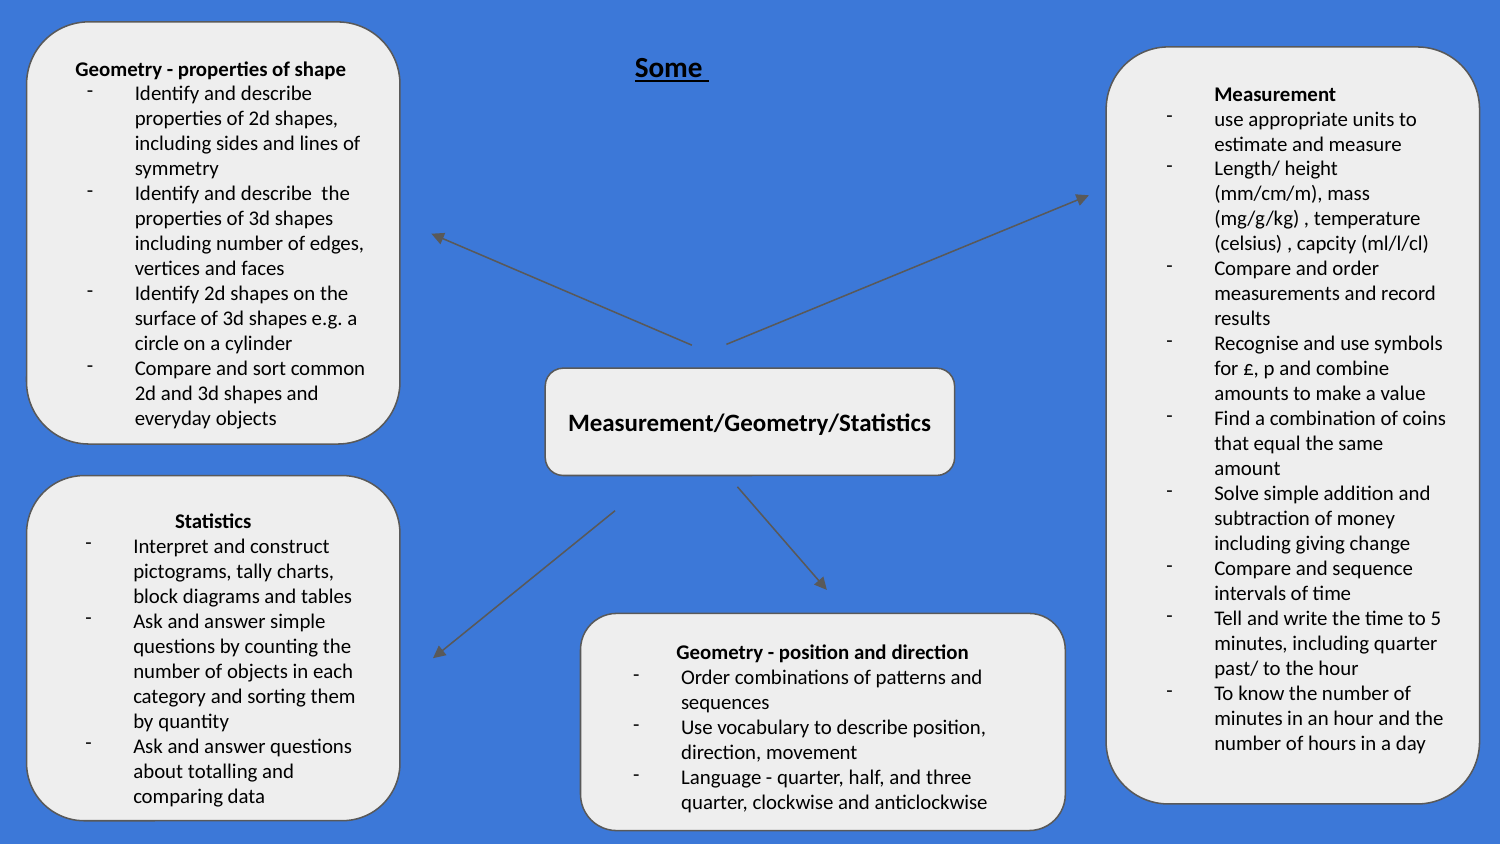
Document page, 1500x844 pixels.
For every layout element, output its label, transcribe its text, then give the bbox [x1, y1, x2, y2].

text_box Measurement use appropriate units to estimate and measure Length/ height (mm/cm/m), mass (mg/g/kg) , temperature (celsius) , capcity (ml/l/cl) Compare and order measurements and record results Recognise and use symbols for £, p and combine amounts to make a value Find a combination of coins that equal the same amount Solve simple addition and subtraction of money including giving change Compare and sequence intervals of time Tell and write the time to 5 minutes, including quarter past/ to the hour To know the number of minutes in an hour and the number of hours in a day [1106, 46, 1480, 804]
text_box Geometry - properties of shape Identify and describe properties of 2d shapes, including sides and lines of symmetry Identify and describe the properties of 3d shapes including number of edges, vertices and faces Identify 2d shapes on the surface of 3d shapes e.g. a circle on a cylinder Compare and sort common 2d and 3d shapes and everyday objects [26, 21, 400, 445]
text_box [737, 486, 827, 591]
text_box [726, 195, 1090, 345]
text_box Some [619, 33, 949, 113]
text_box Statistics Interpret and construct pictograms, tally charts, block diagrams and tables Ask and answer simple questions by counting the number of objects in each category and sorting them by quantity Ask and answer questions about totalling and comparing data [26, 475, 400, 821]
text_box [432, 510, 616, 659]
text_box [431, 233, 693, 346]
text_box Geometry - position and direction Order combinations of patterns and sequences Use vocabulary to describe position, direction, movement Language - quarter, half, and three quarter, clockwise and anticlockwise [580, 613, 1066, 831]
text_box Measurement/Geometry/Statistics [545, 368, 955, 476]
